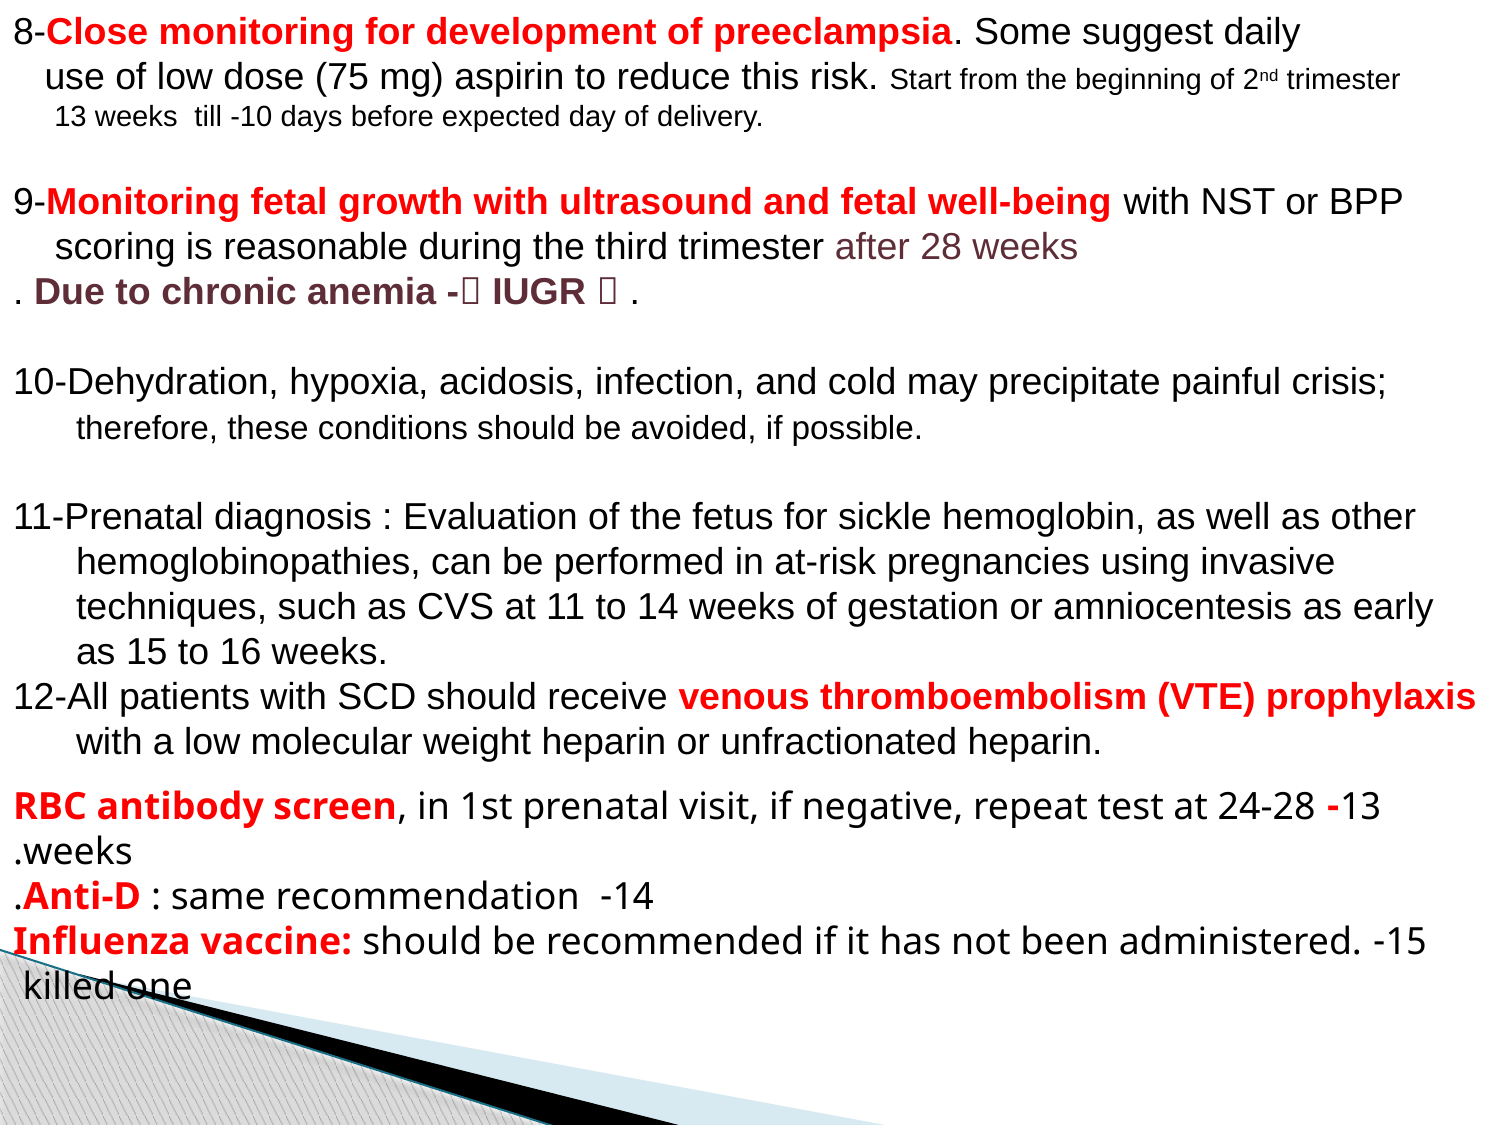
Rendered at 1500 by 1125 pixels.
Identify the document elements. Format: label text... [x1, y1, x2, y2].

text_box 13- RBC antibody screen, in 1st prenatal visit, if negative, repeat test at 24-28 weeks. 14- Anti-D : same recommendation. 15- Influenza vaccine: should be recommended if it has not been administered. killed one [0, 774, 1500, 1015]
text_box 8-Close monitoring for development of preeclampsia. Some suggest daily use of low dose (75 mg) aspirin to reduce this risk. Start from the beginning of 2nd trimester 13 weeks till -10 days before expected day of delivery. 9-Monitoring fetal growth with ultrasound and fetal well-being with NST or BPP scoring is reasonable during the third trimester after 28 weeks . Due to chronic anemia - IUGR  . 10-Dehydration, hypoxia, acidosis, infection, and cold may precipitate painful crisis; therefore, these conditions should be avoided, if possible. 11-Prenatal diagnosis : Evaluation of the fetus for sickle hemoglobin, as well as other hemoglobinopathies, can be performed in at-risk pregnancies using invasive techniques, such as CVS at 11 to 14 weeks of gestation or amniocentesis as early as 15 to 16 weeks. 12-All patients with SCD should receive venous thromboembolism (VTE) prophylaxis with a low molecular weight heparin or unfractionated heparin. [0, 0, 1500, 774]
